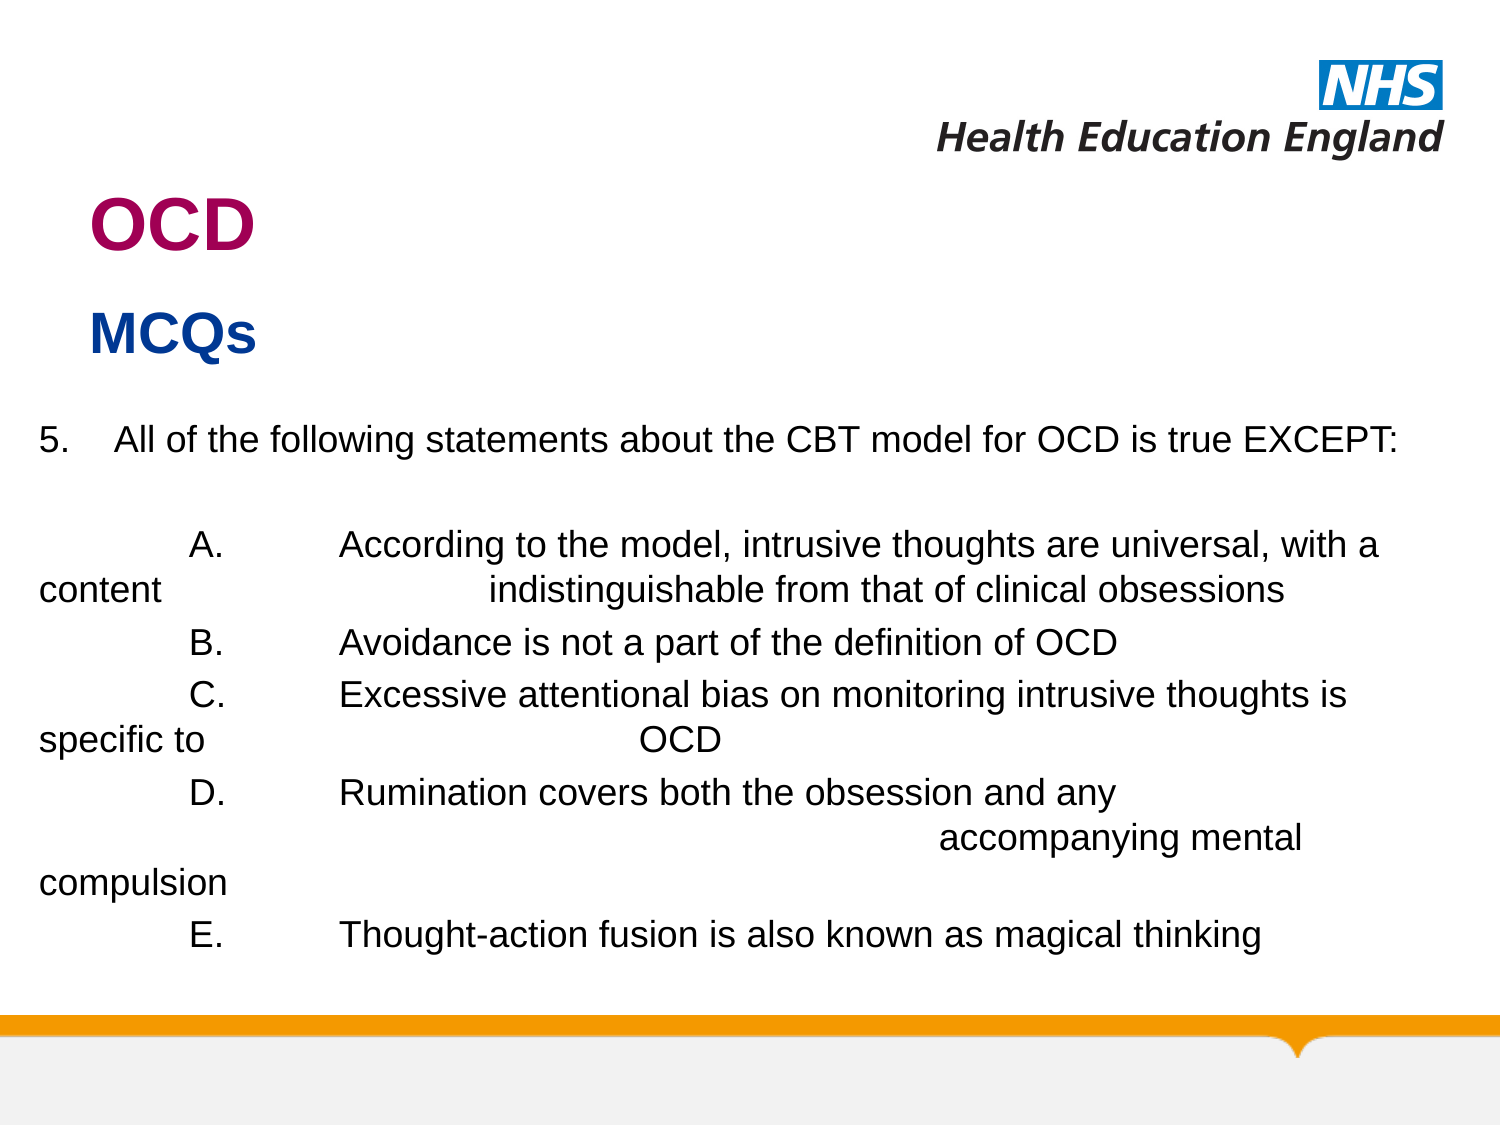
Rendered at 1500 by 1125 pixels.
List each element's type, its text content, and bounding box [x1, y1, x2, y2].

list All of the following statements about the CBT model for OCD is true EXCEPT: A. According to the model, intrusive thoughts are universal, with a content indistinguishable from that of clinical obsessions B. Avoidance is not a part of the definition of OCD C. Excessive attentional bias on monitoring intrusive thoughts is specific to OCD D. Rumination covers both the obsession and any accompanying mental compulsion E. Thought-action fusion is also known as magical thinking [24, 407, 1467, 811]
title OCD [75, 168, 1350, 280]
picture [936, 59, 1445, 161]
subtitle MCQs [75, 288, 1125, 384]
